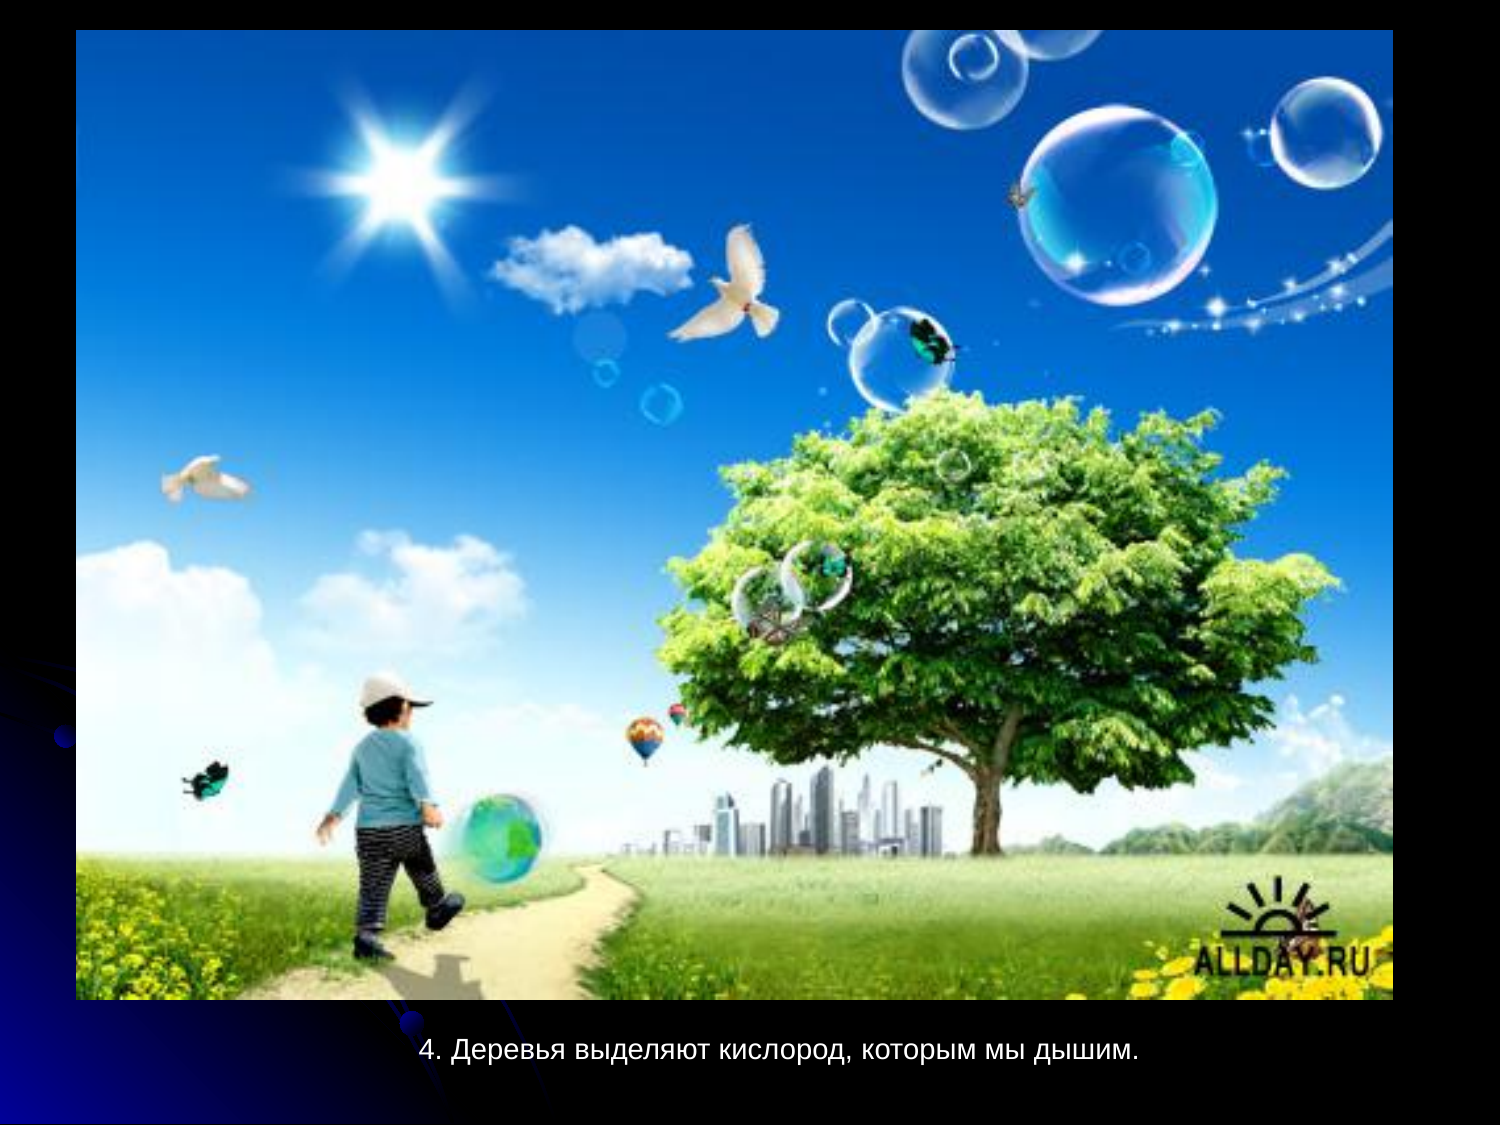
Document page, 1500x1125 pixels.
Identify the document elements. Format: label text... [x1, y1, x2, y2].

picture [76, 30, 1393, 1000]
list 4. Деревья выделяют кислород, которым мы дышим. [312, 1022, 1247, 1095]
